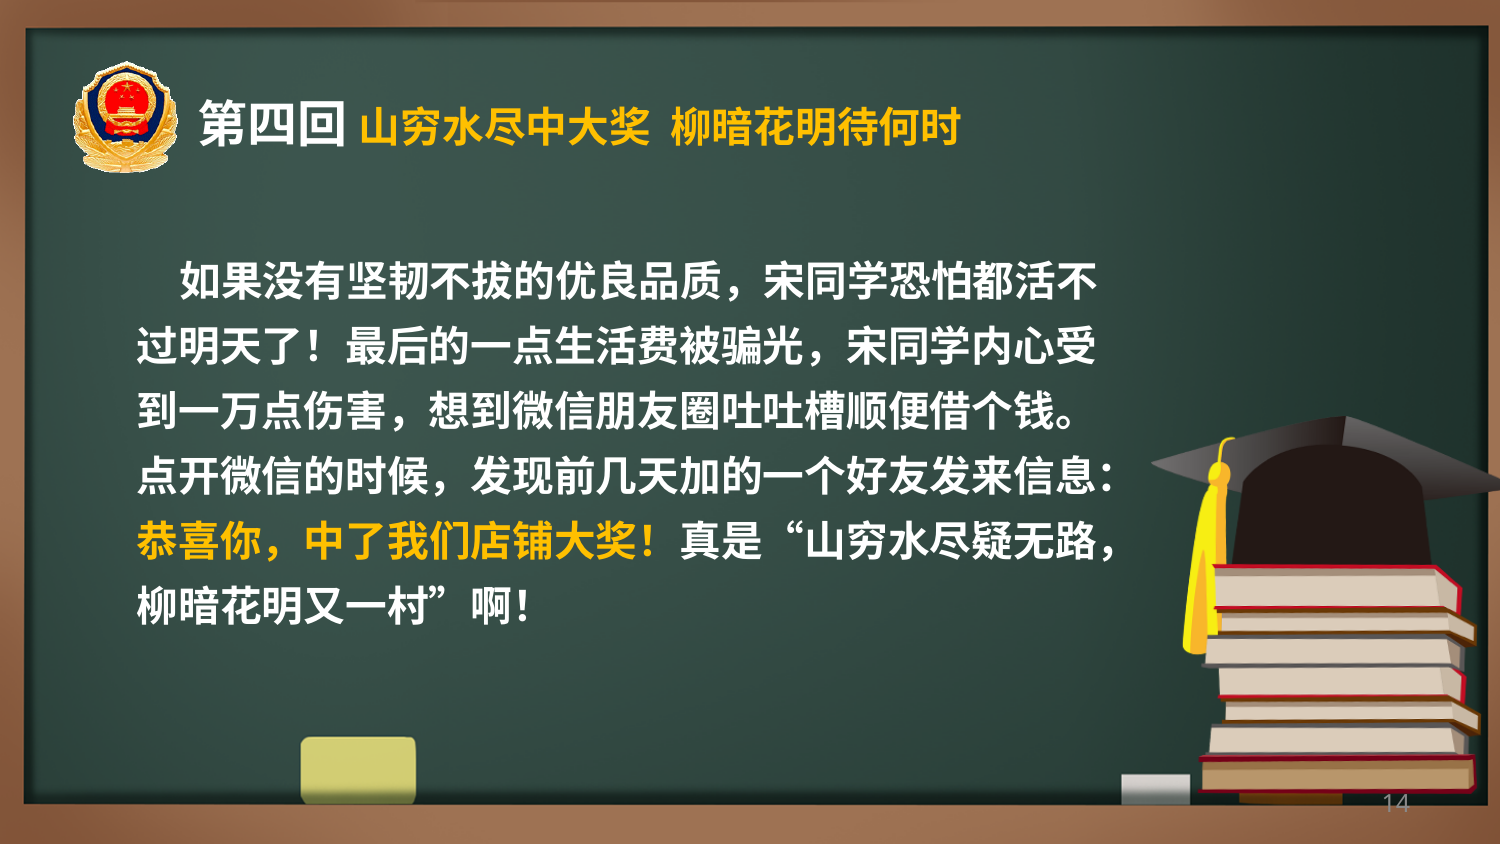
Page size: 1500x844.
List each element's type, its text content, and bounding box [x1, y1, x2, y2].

text_box 如果没有坚韧不拔的优良品质，宋同学恐怕都活不过明天了！最后的一点生活费被骗光，宋同学内心受到一万点伤害，想到微信朋友圈吐吐槽顺便借个钱。点开微信的时候，发现前几天加的一个好友发来信息：恭喜你，中了我们店铺大奖！真是“山穷水尽疑无路，柳暗花明又一村”啊！ [121, 232, 1138, 638]
text_box 14 [1074, 782, 1425, 828]
picture [0, 0, 1500, 844]
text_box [64, 55, 1342, 176]
